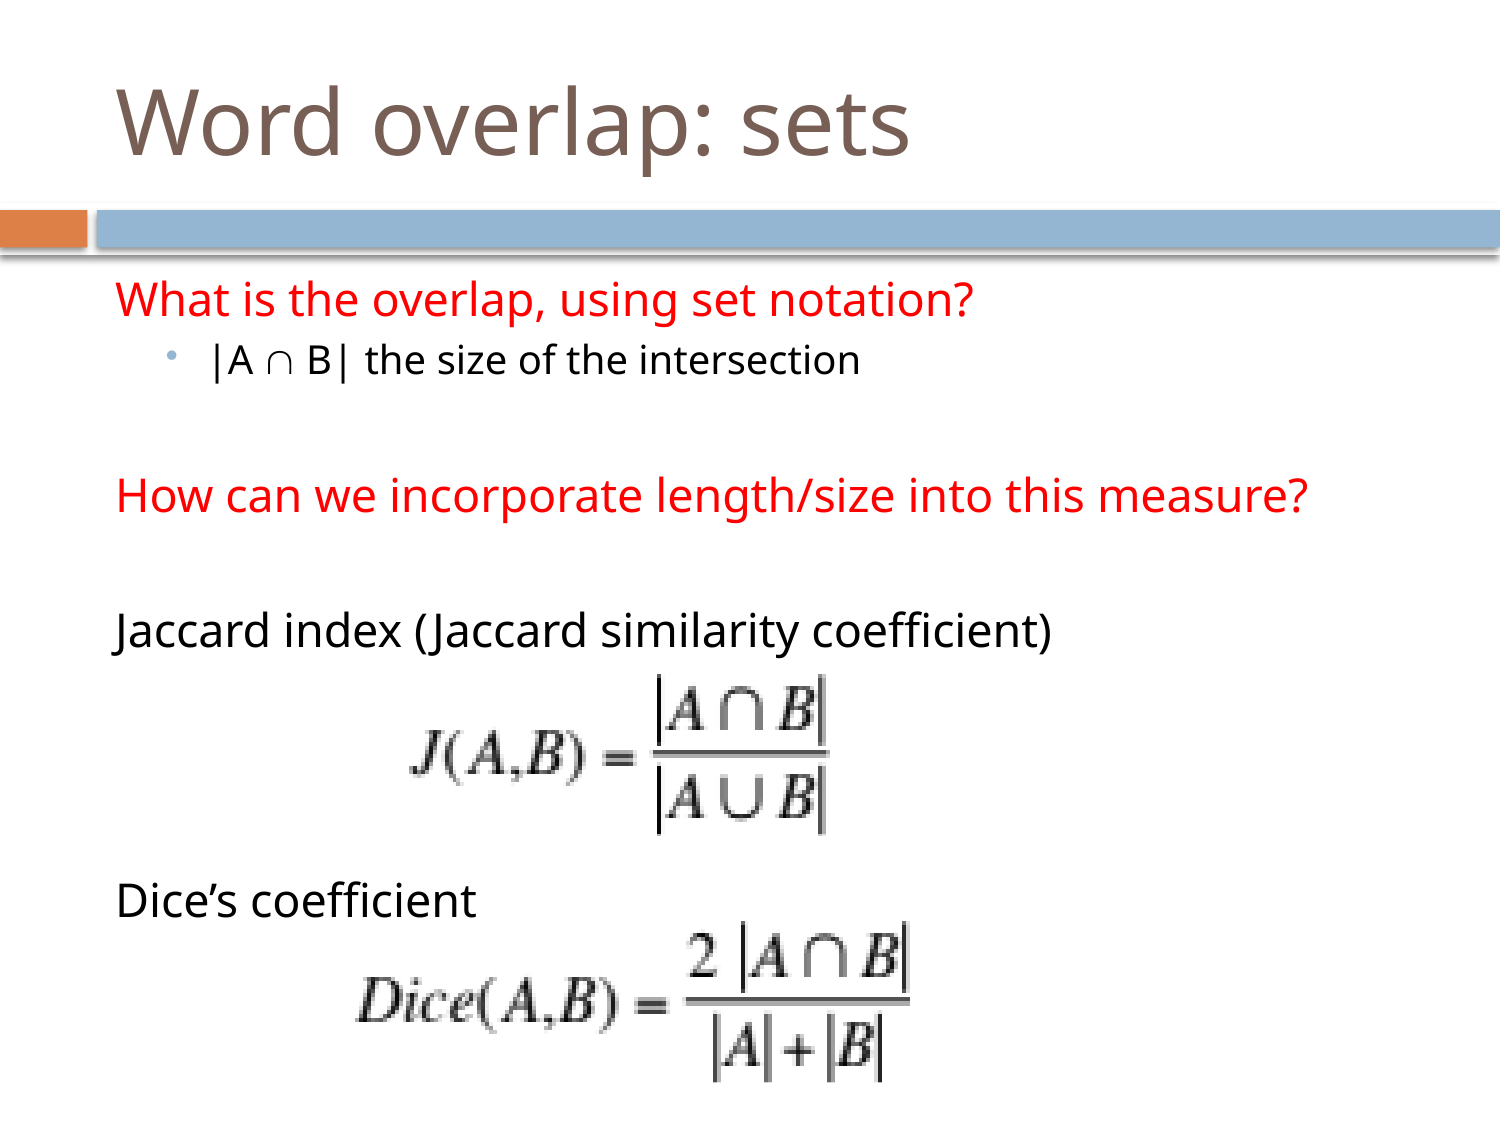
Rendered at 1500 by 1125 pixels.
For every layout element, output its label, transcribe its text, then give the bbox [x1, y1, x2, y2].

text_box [402, 670, 831, 836]
list What is the overlap, using set notation? |A  B| the size of the intersection How can we incorporate length/size into this measure? Jaccard index (Jaccard similarity coefficient) Dice’s coefficient [100, 262, 1500, 940]
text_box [348, 917, 911, 1084]
title Word overlap: sets [100, 37, 1438, 200]
